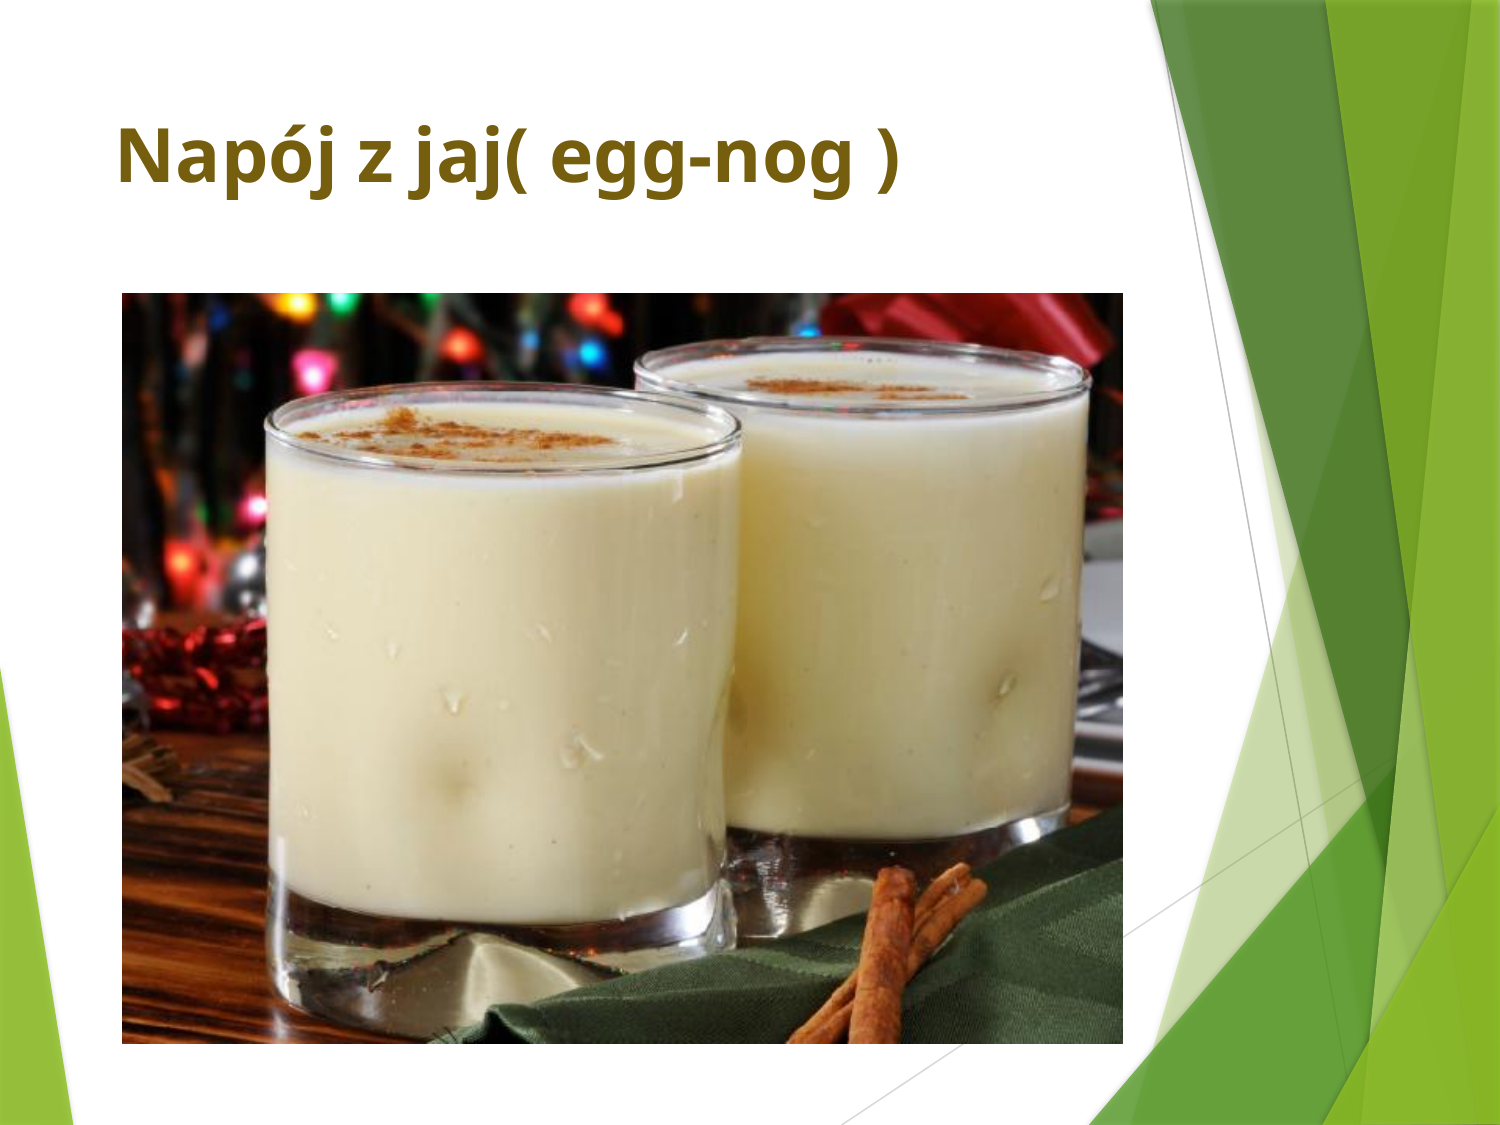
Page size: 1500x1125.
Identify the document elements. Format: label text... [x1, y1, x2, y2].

picture [122, 292, 1124, 1044]
title Napój z jaj( egg-nog ) [99, 99, 1142, 317]
